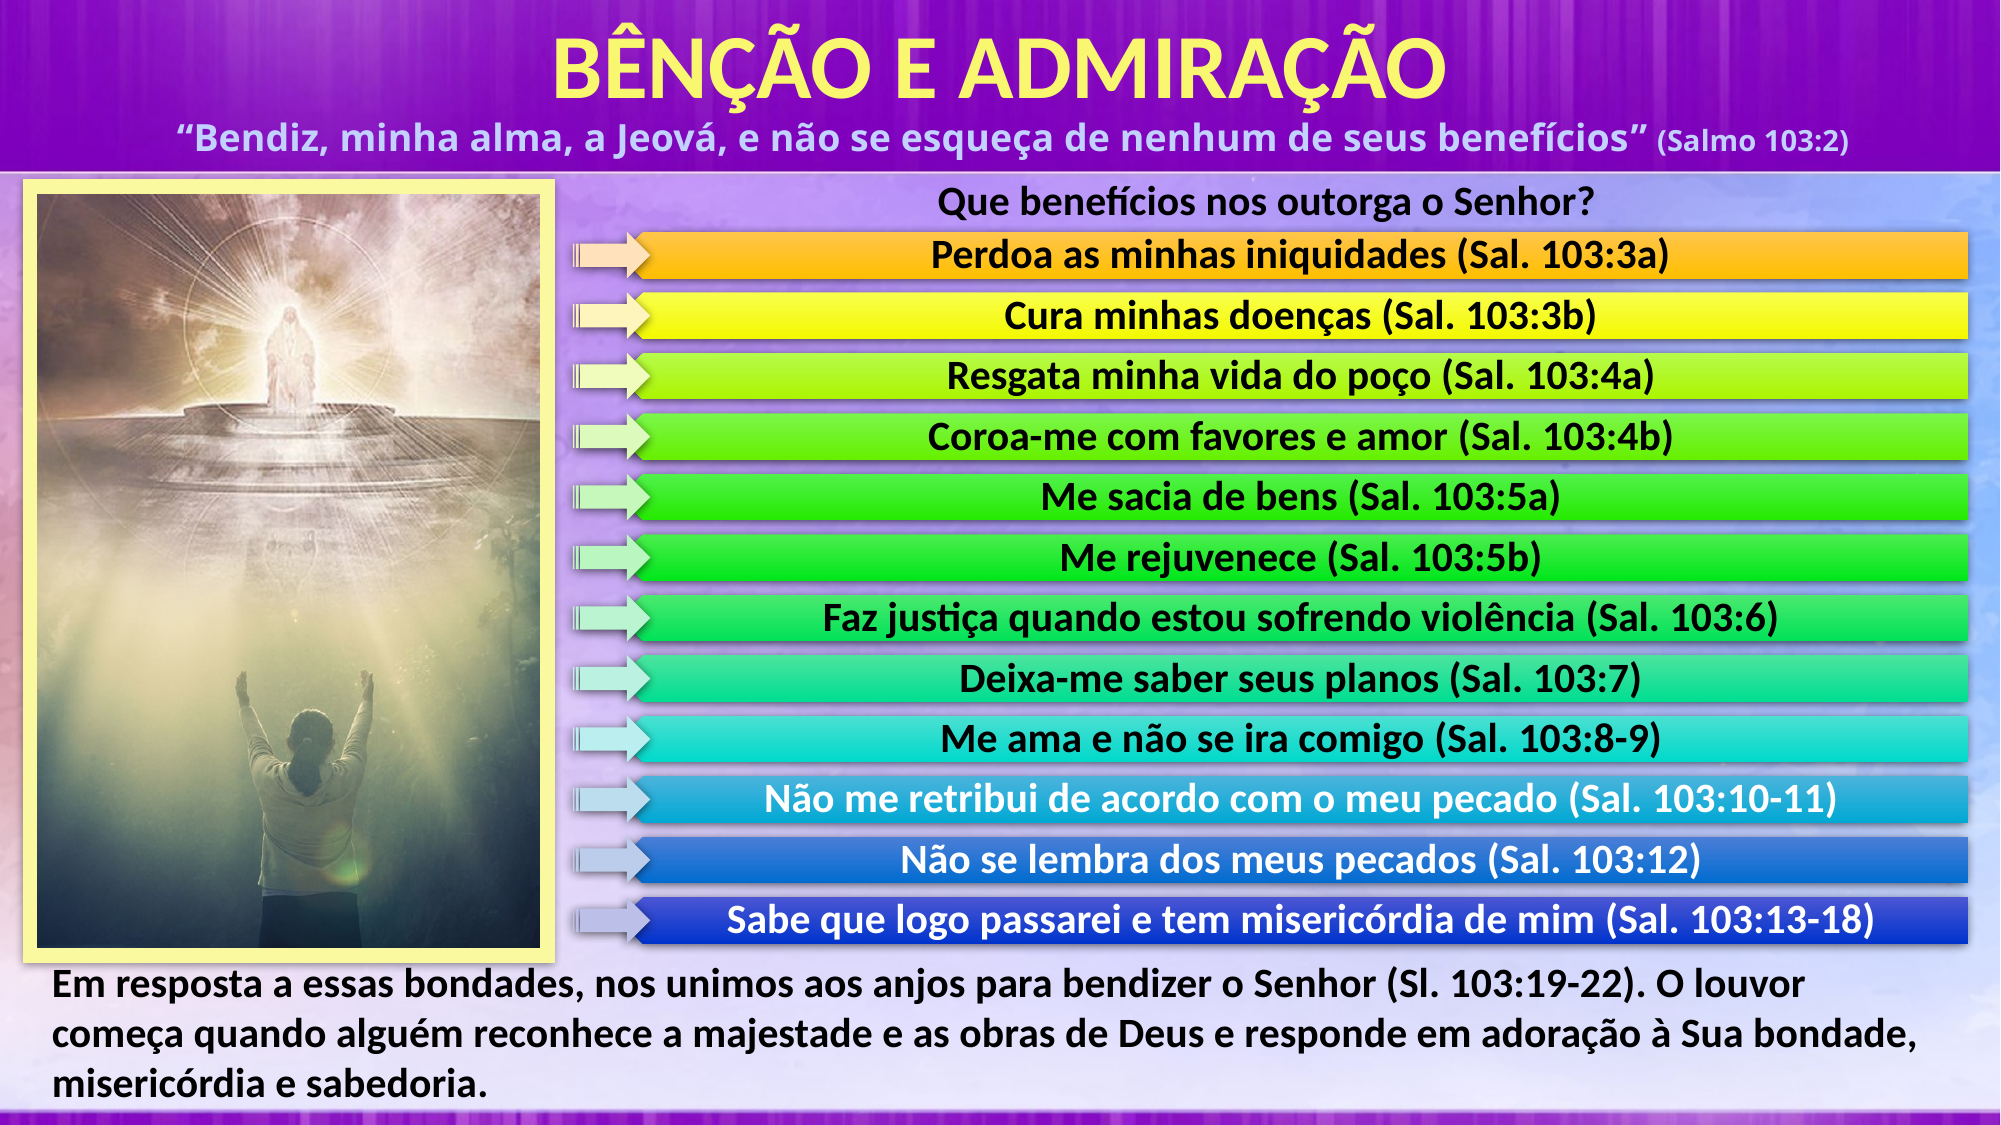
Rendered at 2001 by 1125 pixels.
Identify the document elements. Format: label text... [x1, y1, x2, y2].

text_box “Bendiz, minha alma, a Jeová, e não se esqueça de nenhum de seus benefícios” (Salmo 103:2) [140, 106, 1886, 167]
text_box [561, 231, 1973, 944]
text_box BÊNÇÃO E ADMIRAÇÃO [0, 0, 2000, 125]
text_box Em resposta a essas bondades, nos unimos aos anjos para bendizer o Senhor (Sl. 103:19-22). O louvor começa quando alguém reconhece a majestade e as obras de Deus e responde em adoração à Sua bondade, misericórdia e sabedoria. [37, 948, 1943, 1114]
text_box Que benefícios nos outorga o Senhor? [561, 166, 1973, 231]
picture [0, 0, 2001, 1125]
